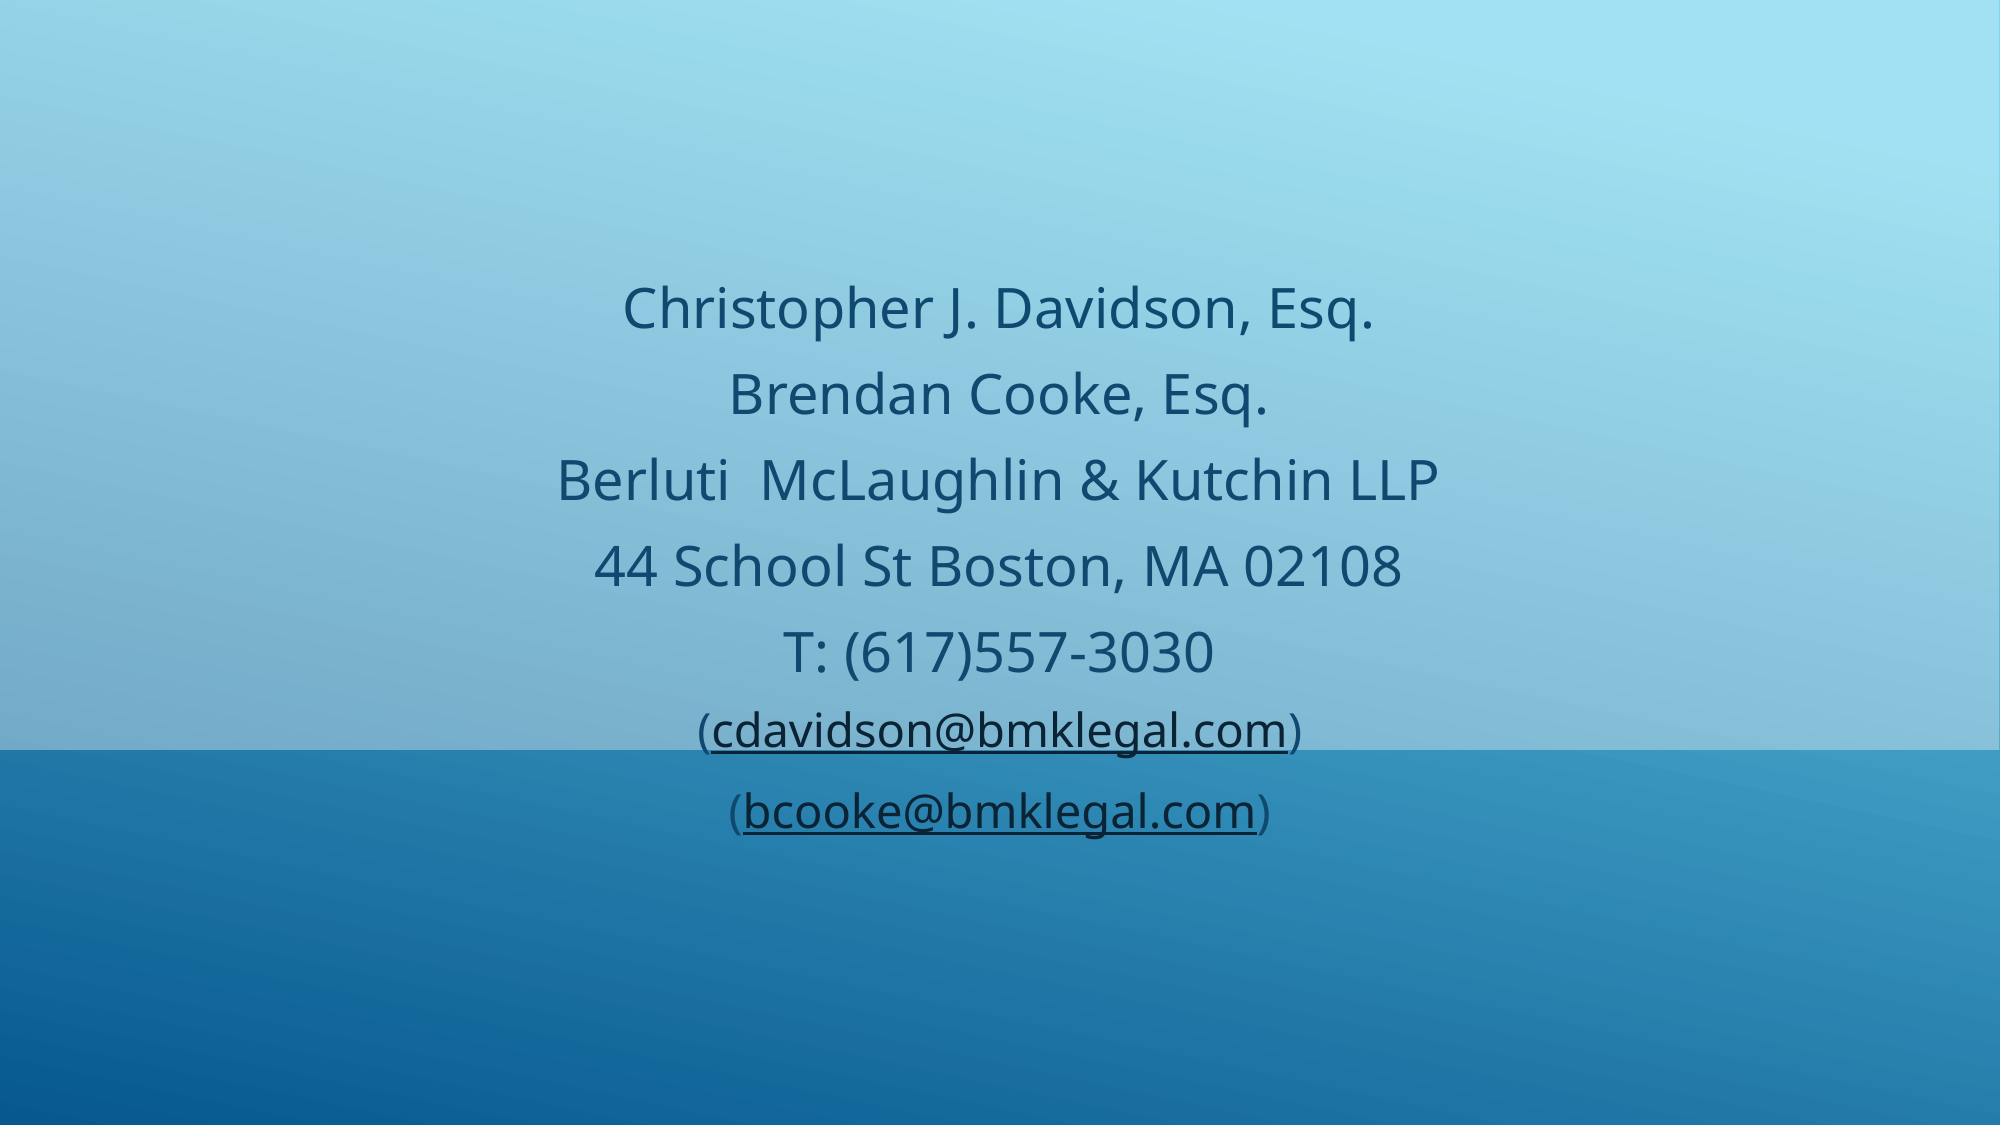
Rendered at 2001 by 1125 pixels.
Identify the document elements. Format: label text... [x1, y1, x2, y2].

text_box [0, 0, 2000, 751]
text_box [0, 751, 2000, 1125]
list Christopher J. Davidson, Esq. Brendan Cooke, Esq. Berluti McLaughlin & Kutchin LLP 44 School St Boston, MA 02108 T: (617)557-3030 (cdavidson@bmklegal.com) (bcooke@bmklegal.com) [199, 265, 1800, 860]
